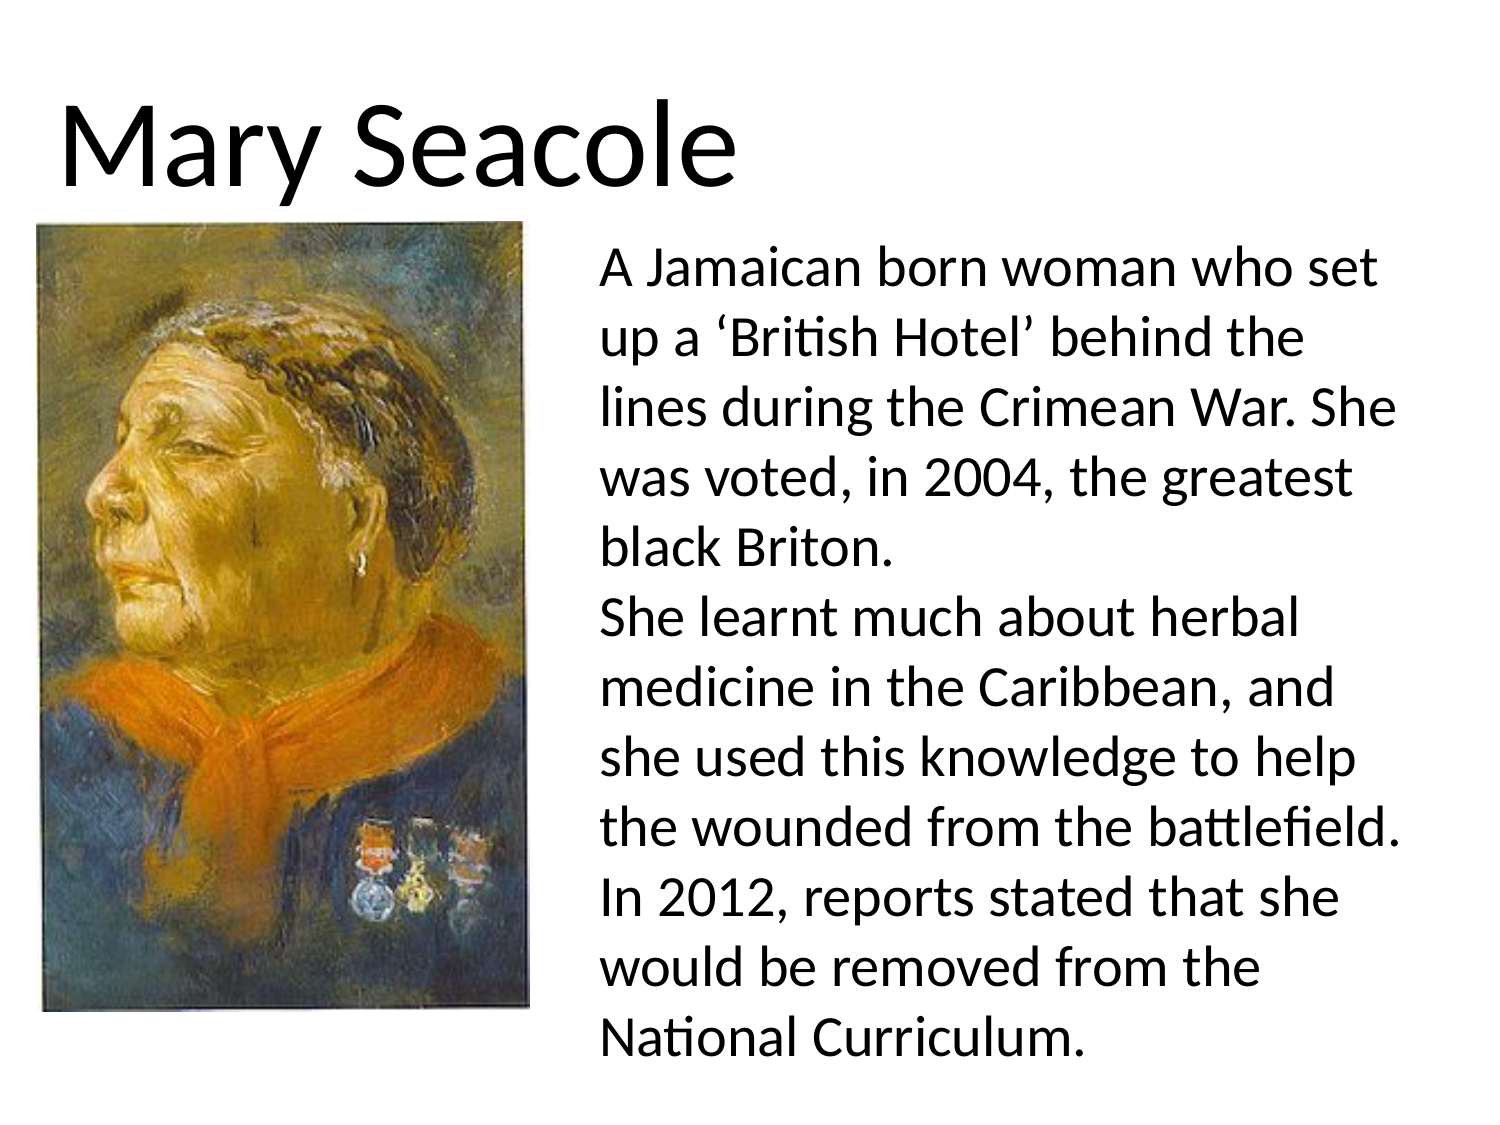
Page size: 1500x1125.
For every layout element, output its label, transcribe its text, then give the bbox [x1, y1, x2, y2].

text_box Mary Seacole [41, 54, 1282, 220]
picture [36, 220, 530, 1012]
text_box A Jamaican born woman who set up a ‘British Hotel’ behind the lines during the Crimean War. She was voted, in 2004, the greatest black Briton. She learnt much about herbal medicine in the Caribbean, and she used this knowledge to help the wounded from the battlefield. In 2012, reports stated that she would be removed from the National Curriculum. [584, 221, 1424, 1076]
